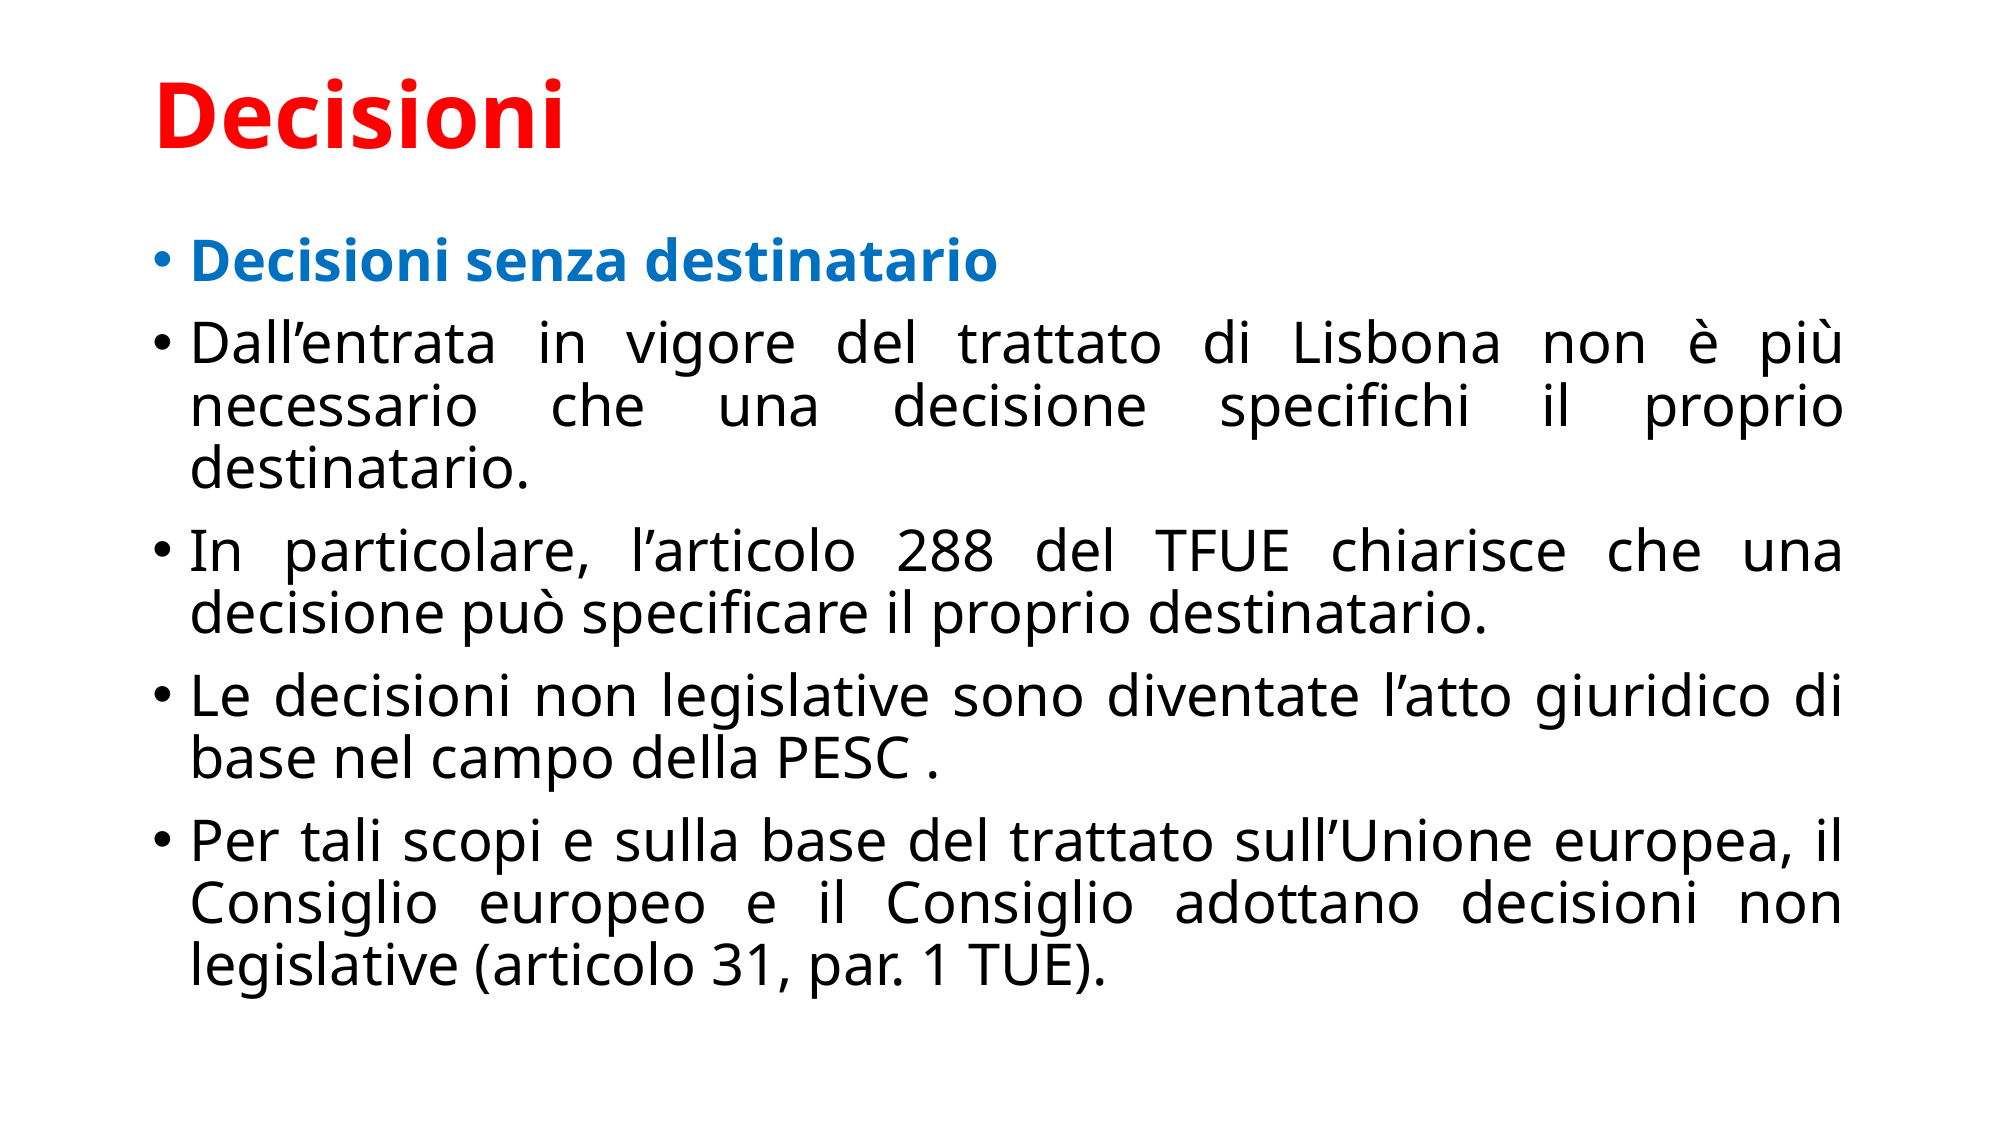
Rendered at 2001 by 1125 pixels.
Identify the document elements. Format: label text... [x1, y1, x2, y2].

list Decisioni senza destinatario Dall’entrata in vigore del trattato di Lisbona non è più necessario che una decisione specifichi il proprio destinatario. In particolare, l’articolo 288 del TFUE chiarisce che una decisione può specificare il proprio destinatario. Le decisioni non legislative sono diventate l’atto giuridico di base nel campo della PESC . Per tali scopi e sulla base del trattato sull’Unione europea, il Consiglio europeo e il Consiglio adottano decisioni non legislative (articolo 31, par. 1 TUE). [137, 223, 1863, 1014]
title Decisioni [137, 59, 1863, 179]
